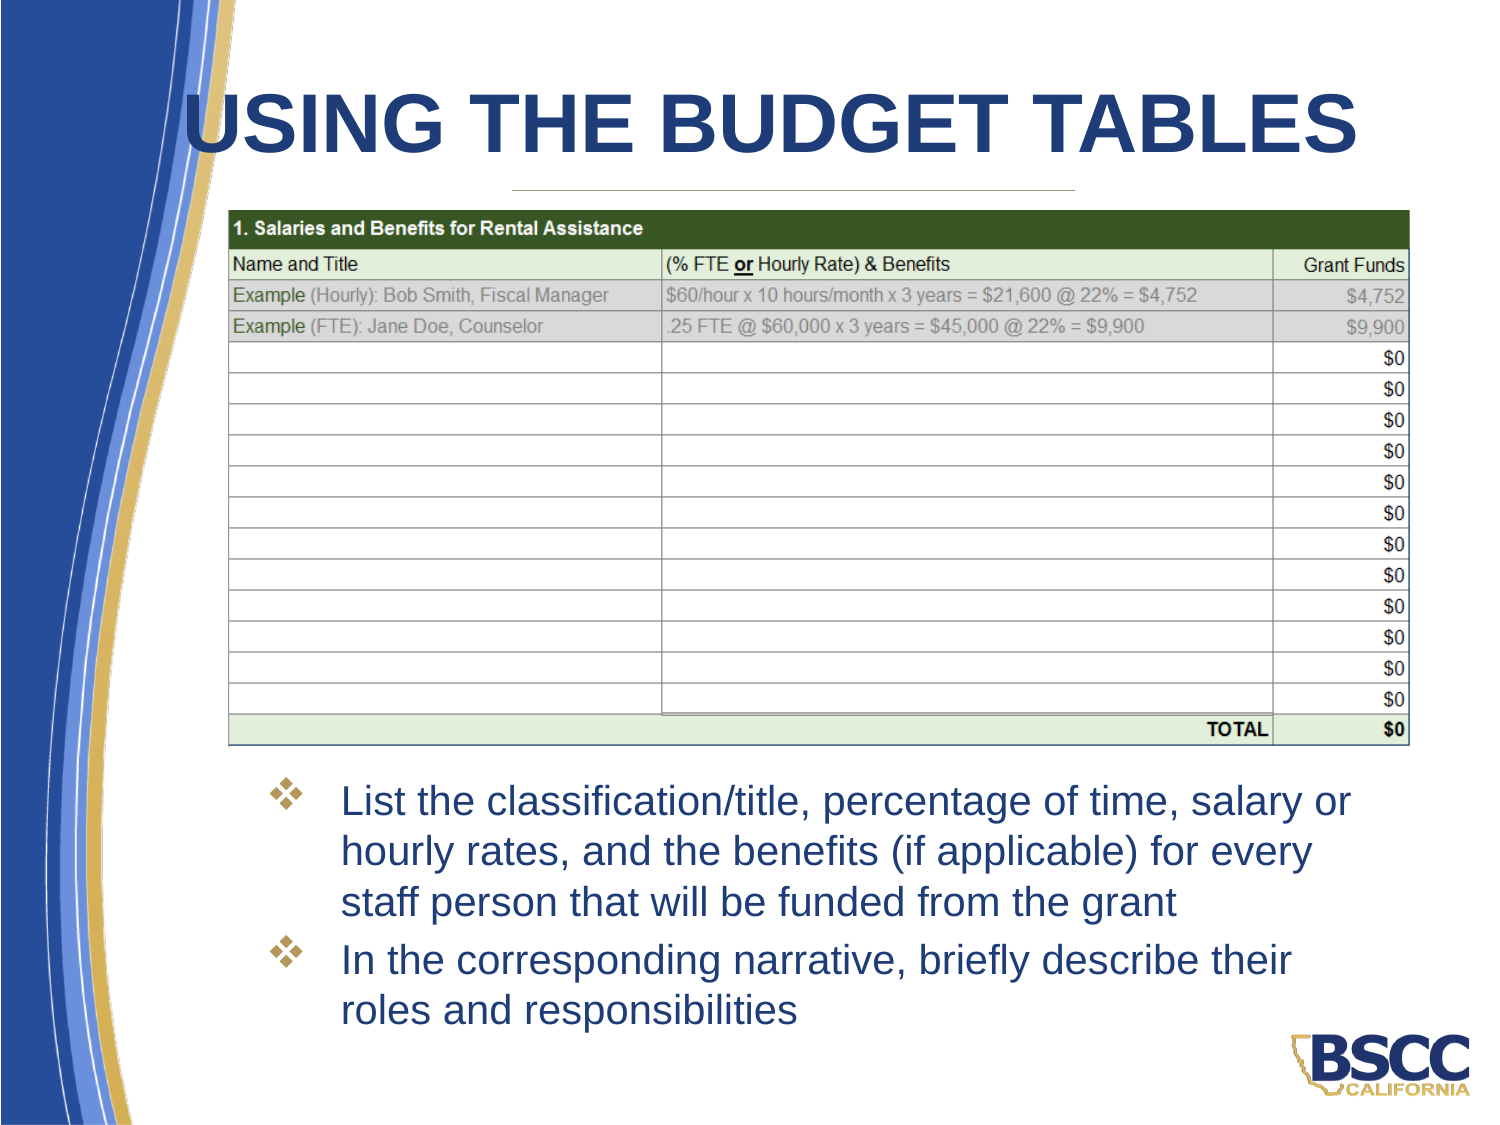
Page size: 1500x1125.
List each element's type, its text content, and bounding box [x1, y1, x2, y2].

picture [1, 0, 1411, 1124]
picture [1411, 1034, 1470, 1097]
title Using The Budget Tables [74, 49, 1426, 188]
list List the classification/title, percentage of time, salary or hourly rates, and the benefits (if applicable) for every staff person that will be funded from the grant In the corresponding narrative, briefly describe their roles and responsibilities [250, 766, 1411, 1101]
